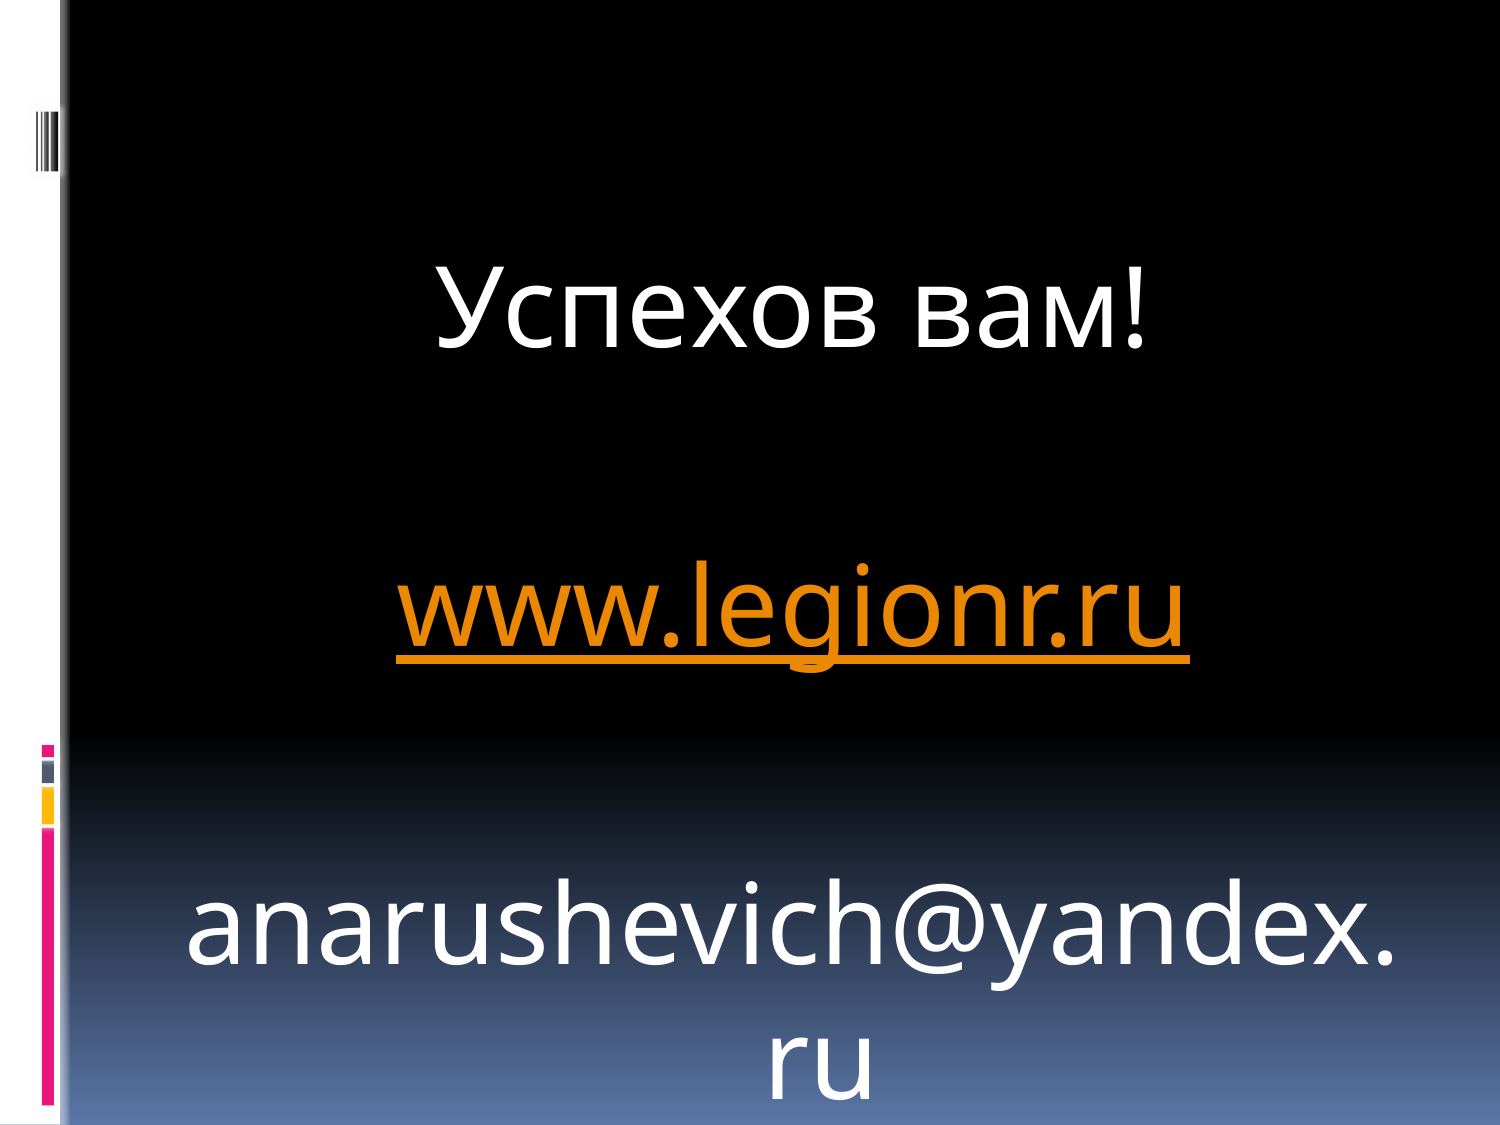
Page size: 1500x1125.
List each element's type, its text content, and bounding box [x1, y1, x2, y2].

list Успехов вам! www.legionr.ru anarushevich@yandex.ru [149, 77, 1426, 1043]
